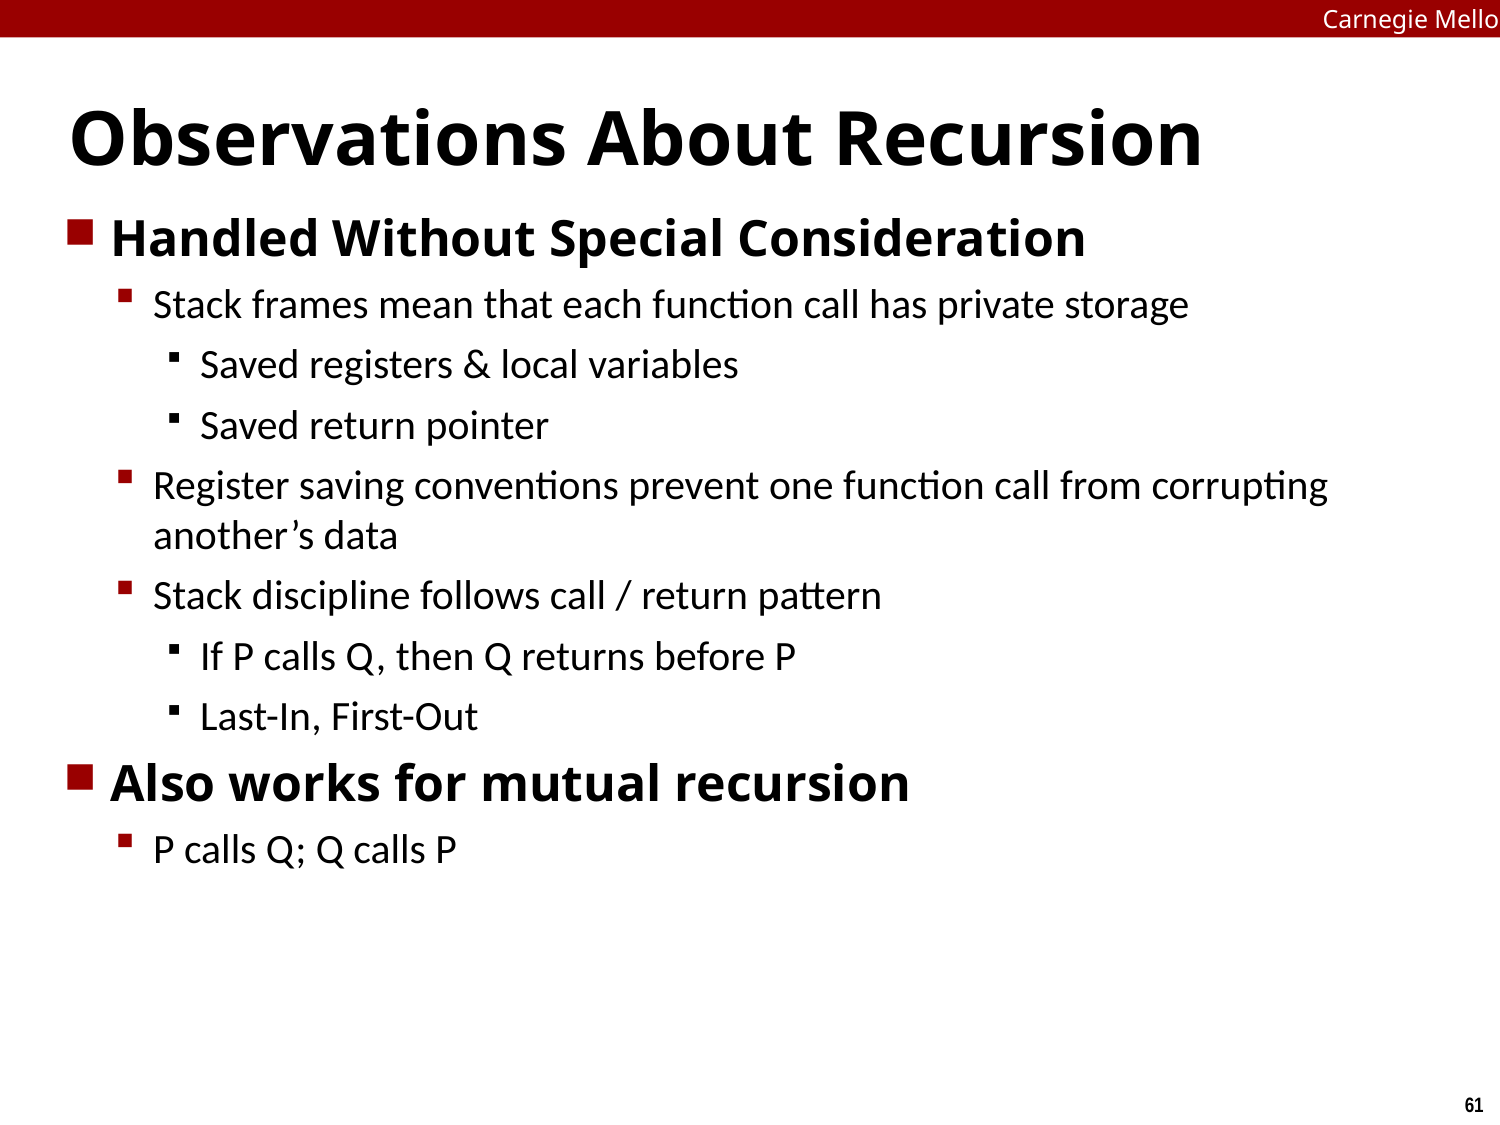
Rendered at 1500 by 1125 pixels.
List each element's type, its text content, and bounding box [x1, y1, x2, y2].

text_box Carnegie Mellon [1322, 3, 1500, 33]
list Handled Without Special Consideration Stack frames mean that each function call has private storage Saved registers & local variables Saved return pointer Register saving conventions prevent one function call from corrupting another’s data Stack discipline follows call / return pattern If P calls Q, then Q returns before P Last-In, First-Out Also works for mutual recursion P calls Q; Q calls P [62, 199, 1438, 1092]
title Observations About Recursion [62, 41, 1438, 199]
text_box [0, 0, 1500, 38]
